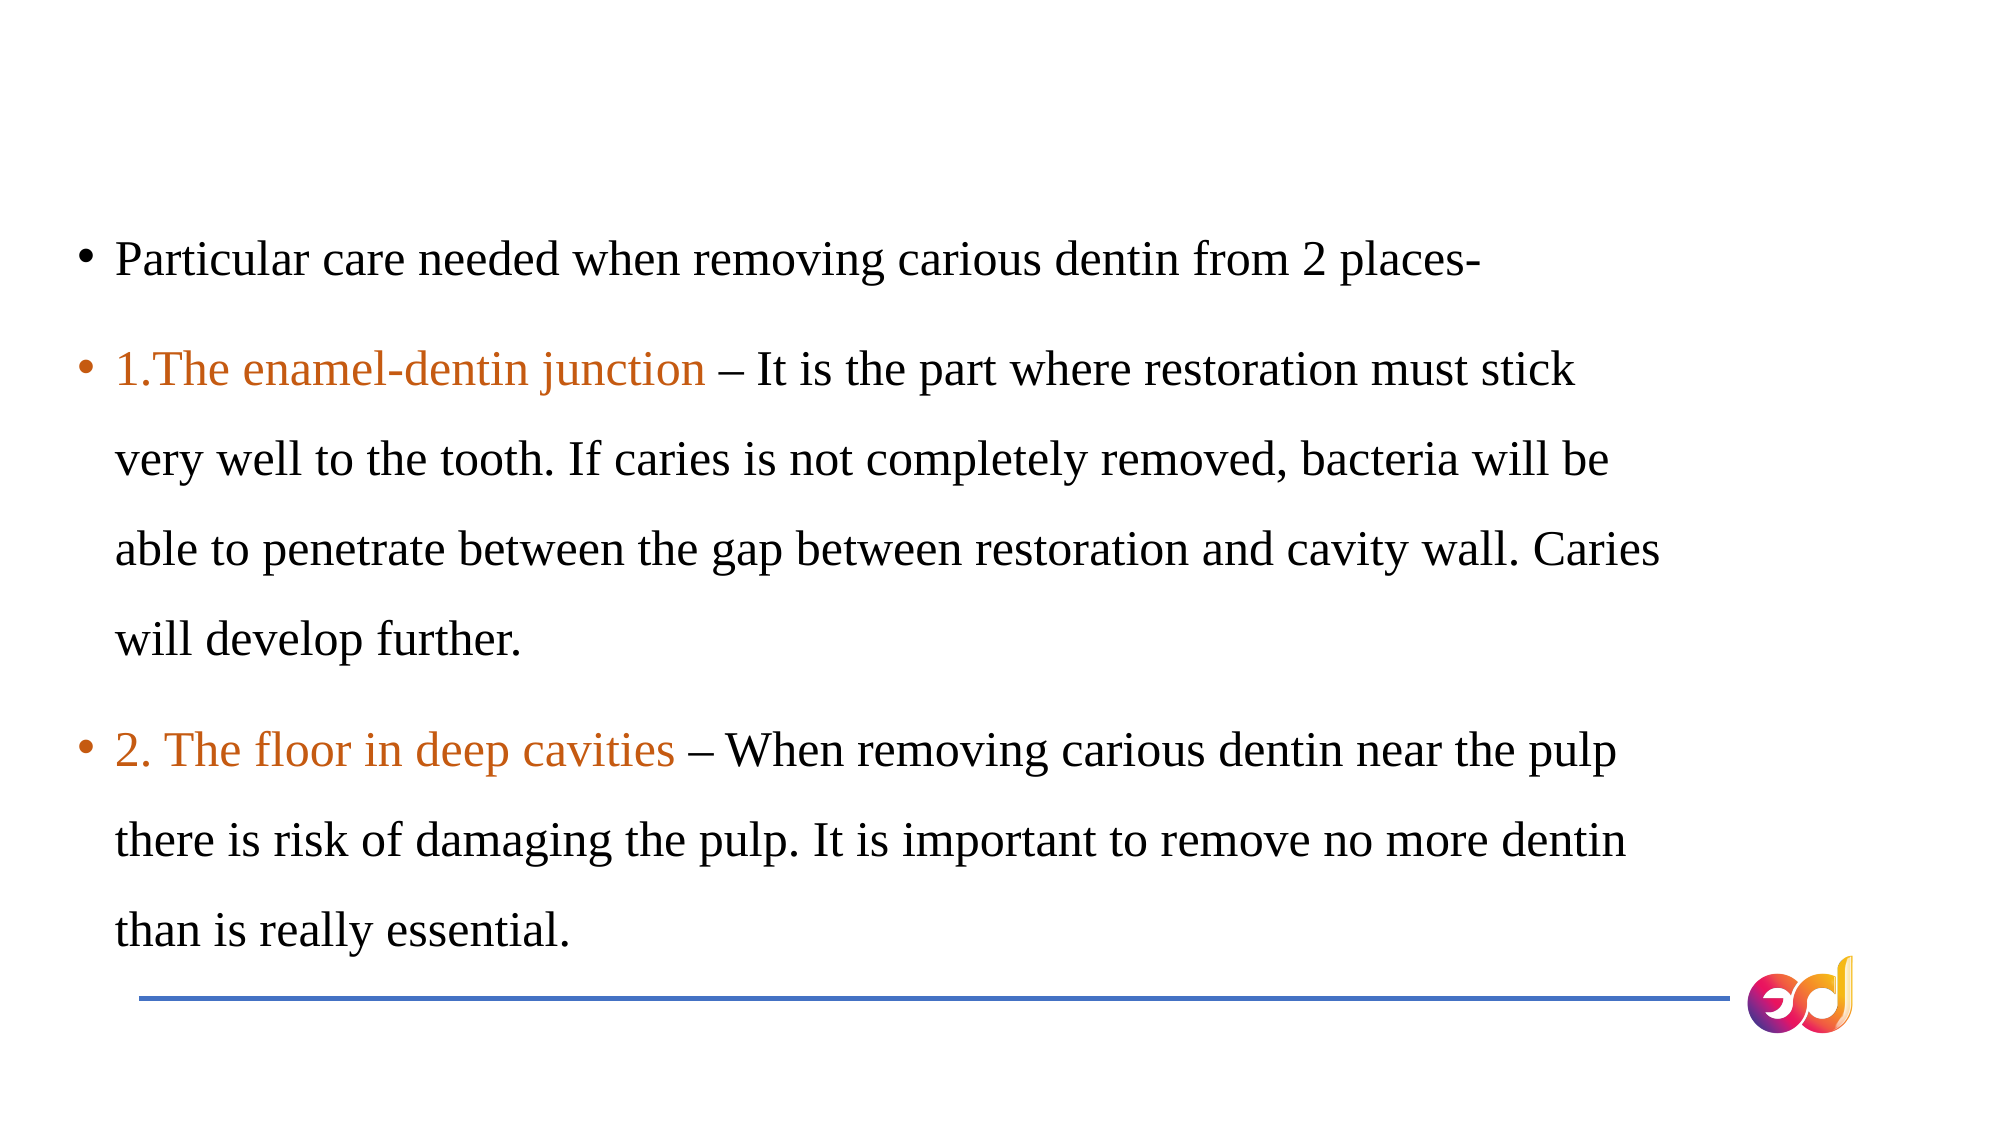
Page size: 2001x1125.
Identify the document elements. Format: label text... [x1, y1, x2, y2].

list Particular care needed when removing carious dentin from 2 places- 1.The enamel-dentin junction – It is the part where restoration must stick very well to the tooth. If caries is not completely removed, bacteria will be able to penetrate between the gap between restoration and cavity wall. Caries will develop further. 2. The floor in deep cavities – When removing carious dentin near the pulp there is risk of damaging the pulp. It is important to remove no more dentin than is really essential. [62, 187, 1688, 1125]
picture [1741, 942, 1860, 1052]
